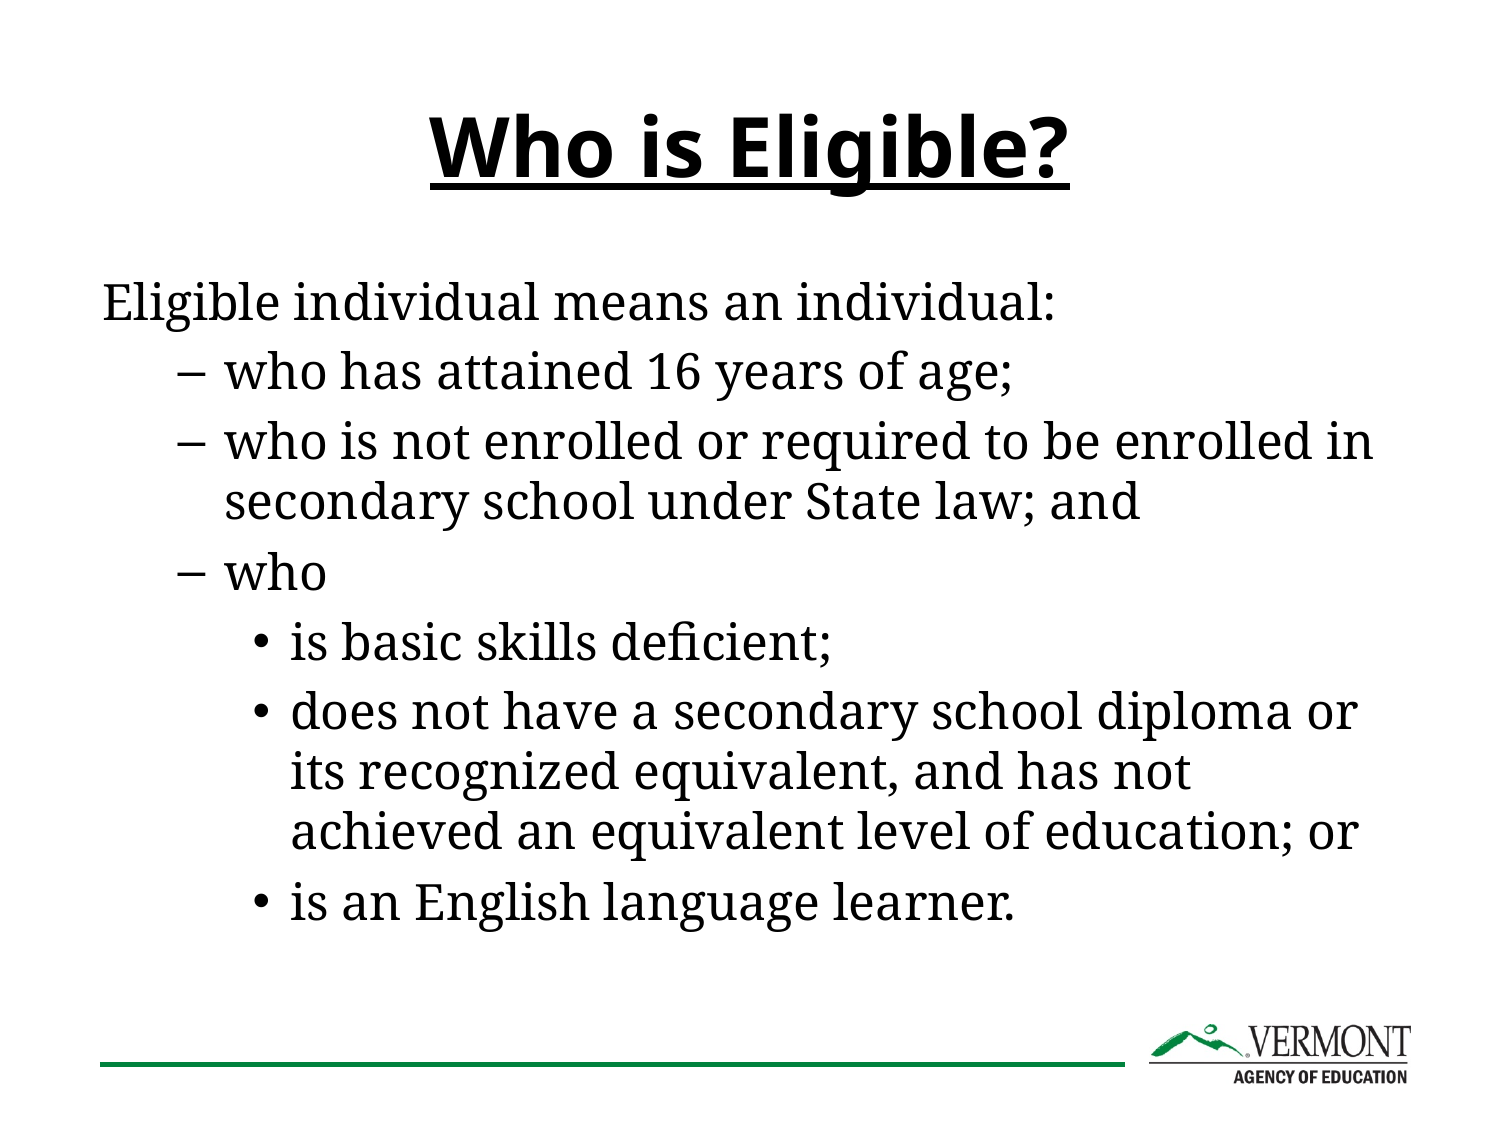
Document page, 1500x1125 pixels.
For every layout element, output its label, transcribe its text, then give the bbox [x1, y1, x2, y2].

title Who is Eligible? [75, 50, 1425, 238]
list Eligible individual means an individual: who has attained 16 years of age; who is not enrolled or required to be enrolled in secondary school under State law; and who is basic skills deficient; does not have a secondary school diploma or its recognized equivalent, and has not achieved an equivalent level of education; or is an English language learner. [87, 262, 1425, 975]
picture [1149, 1024, 1411, 1101]
